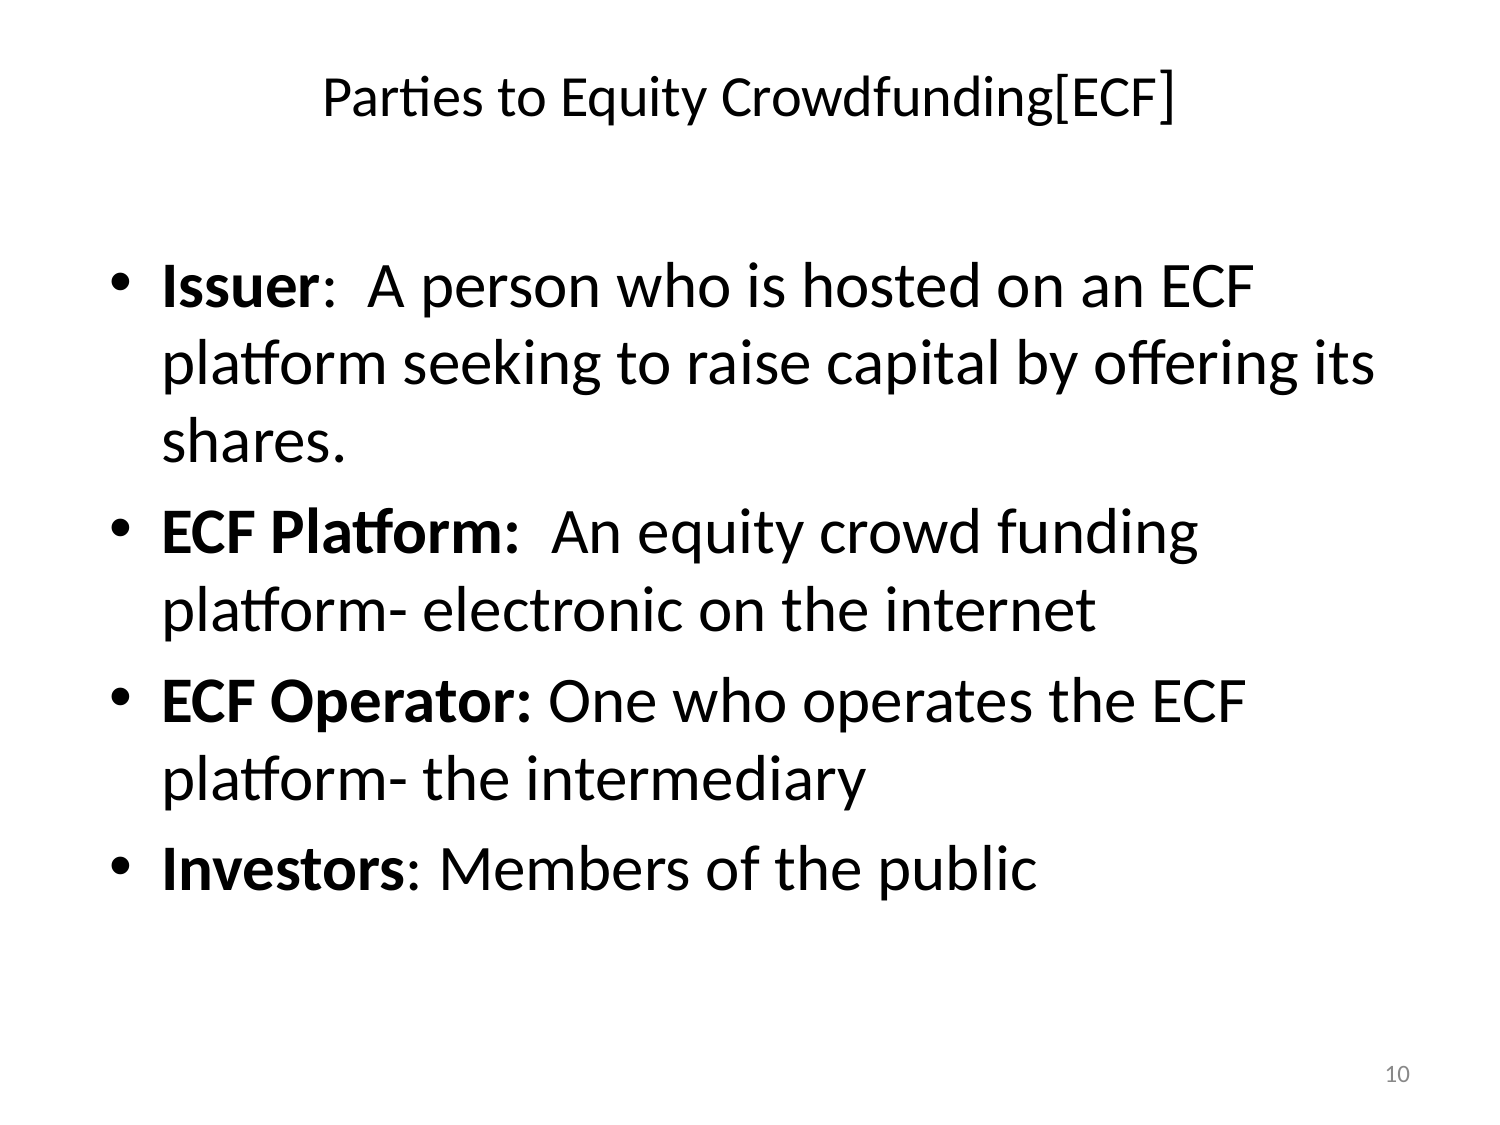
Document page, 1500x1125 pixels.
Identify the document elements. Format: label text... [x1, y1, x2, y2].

list Issuer: A person who is hosted on an ECF platform seeking to raise capital by offering its shares. ECF Platform: An equity crowd funding platform- electronic on the internet ECF Operator: One who operates the ECF platform- the intermediary Investors: Members of the public [94, 234, 1406, 917]
title Parties to Equity Crowdfunding[ECF] [75, 45, 1425, 138]
slide_number 10 [1074, 1042, 1425, 1103]
